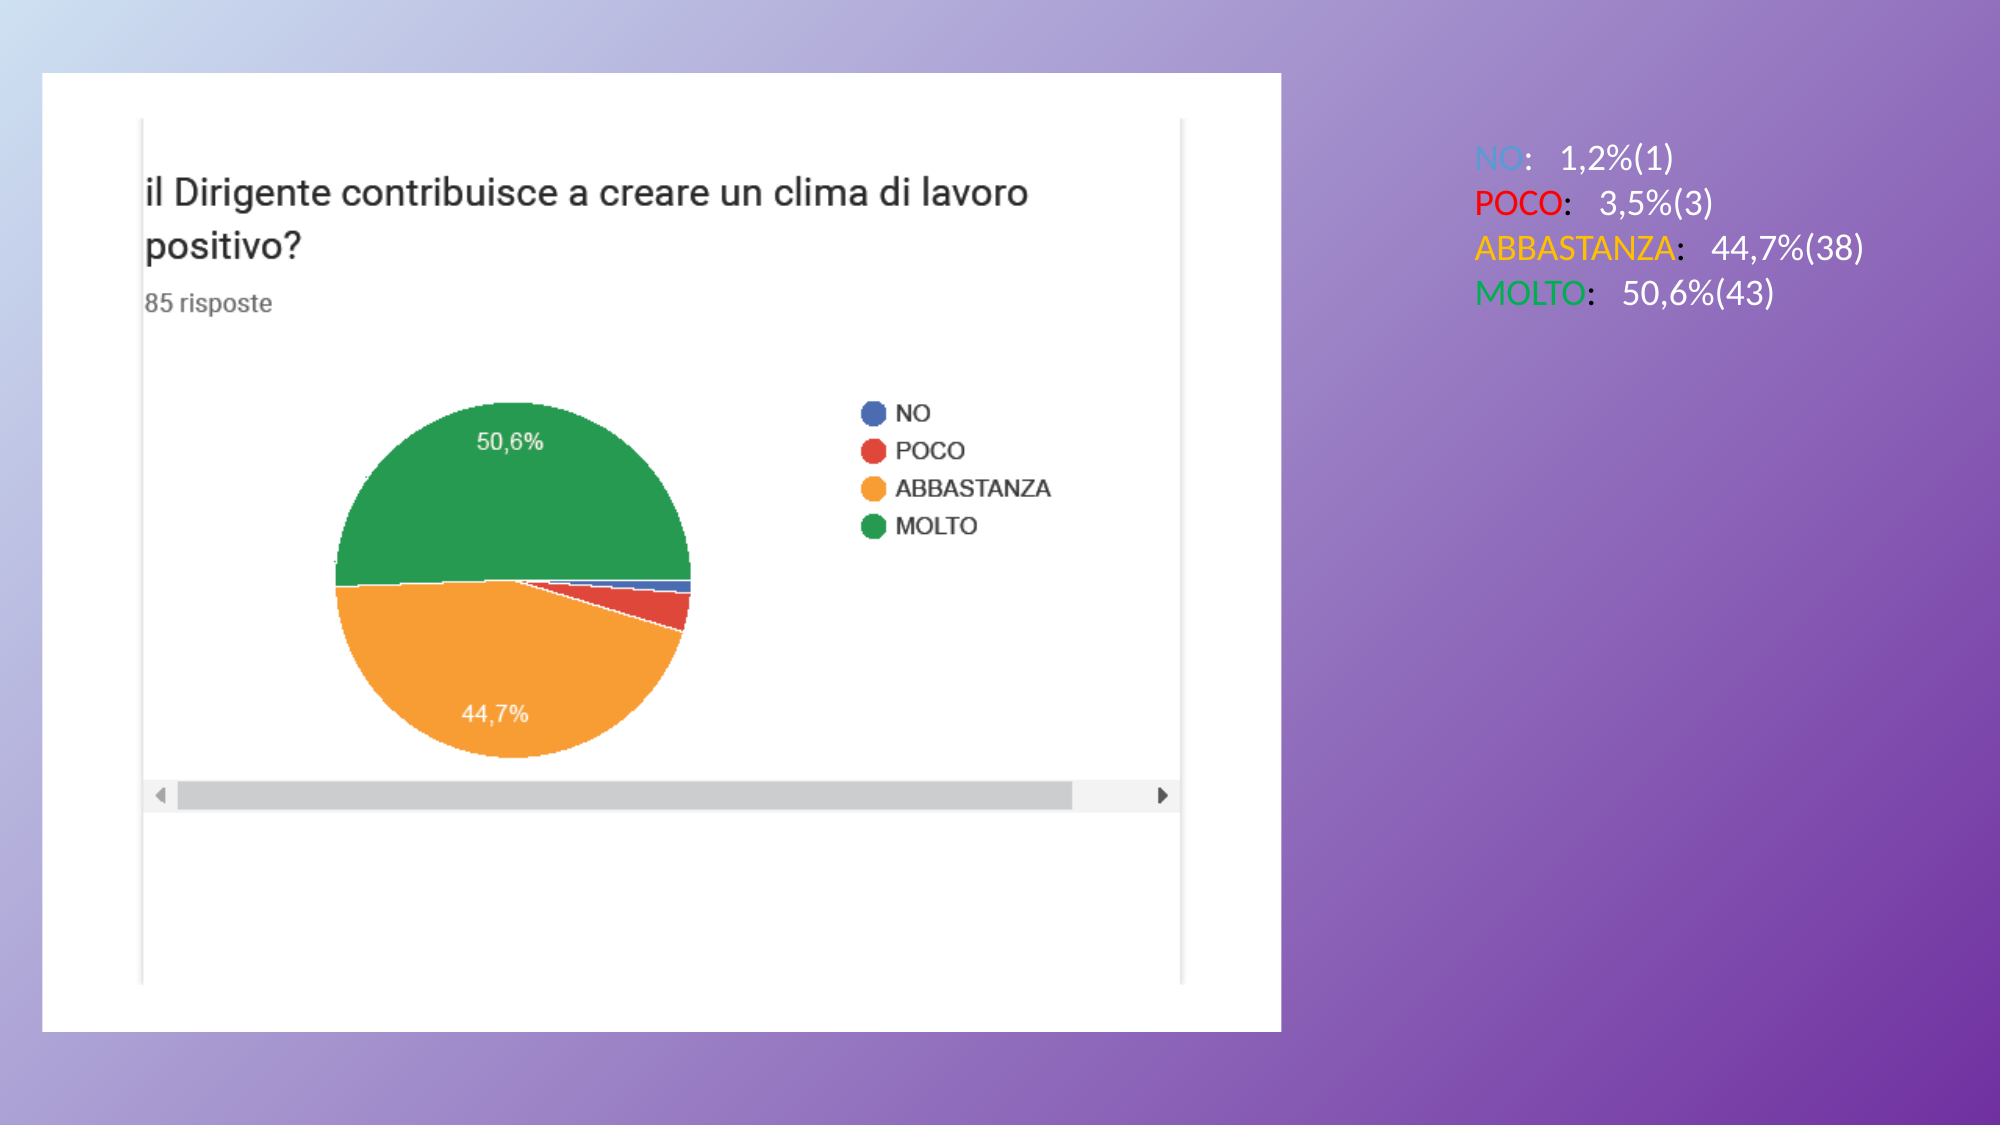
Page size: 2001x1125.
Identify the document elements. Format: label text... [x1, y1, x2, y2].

text_box NO: 1,2%(1) POCO: 3,5%(3) ABBASTANZA: 44,7%(38) MOLTO: 50,6%(43) [1459, 125, 1946, 321]
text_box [42, 73, 1282, 1032]
